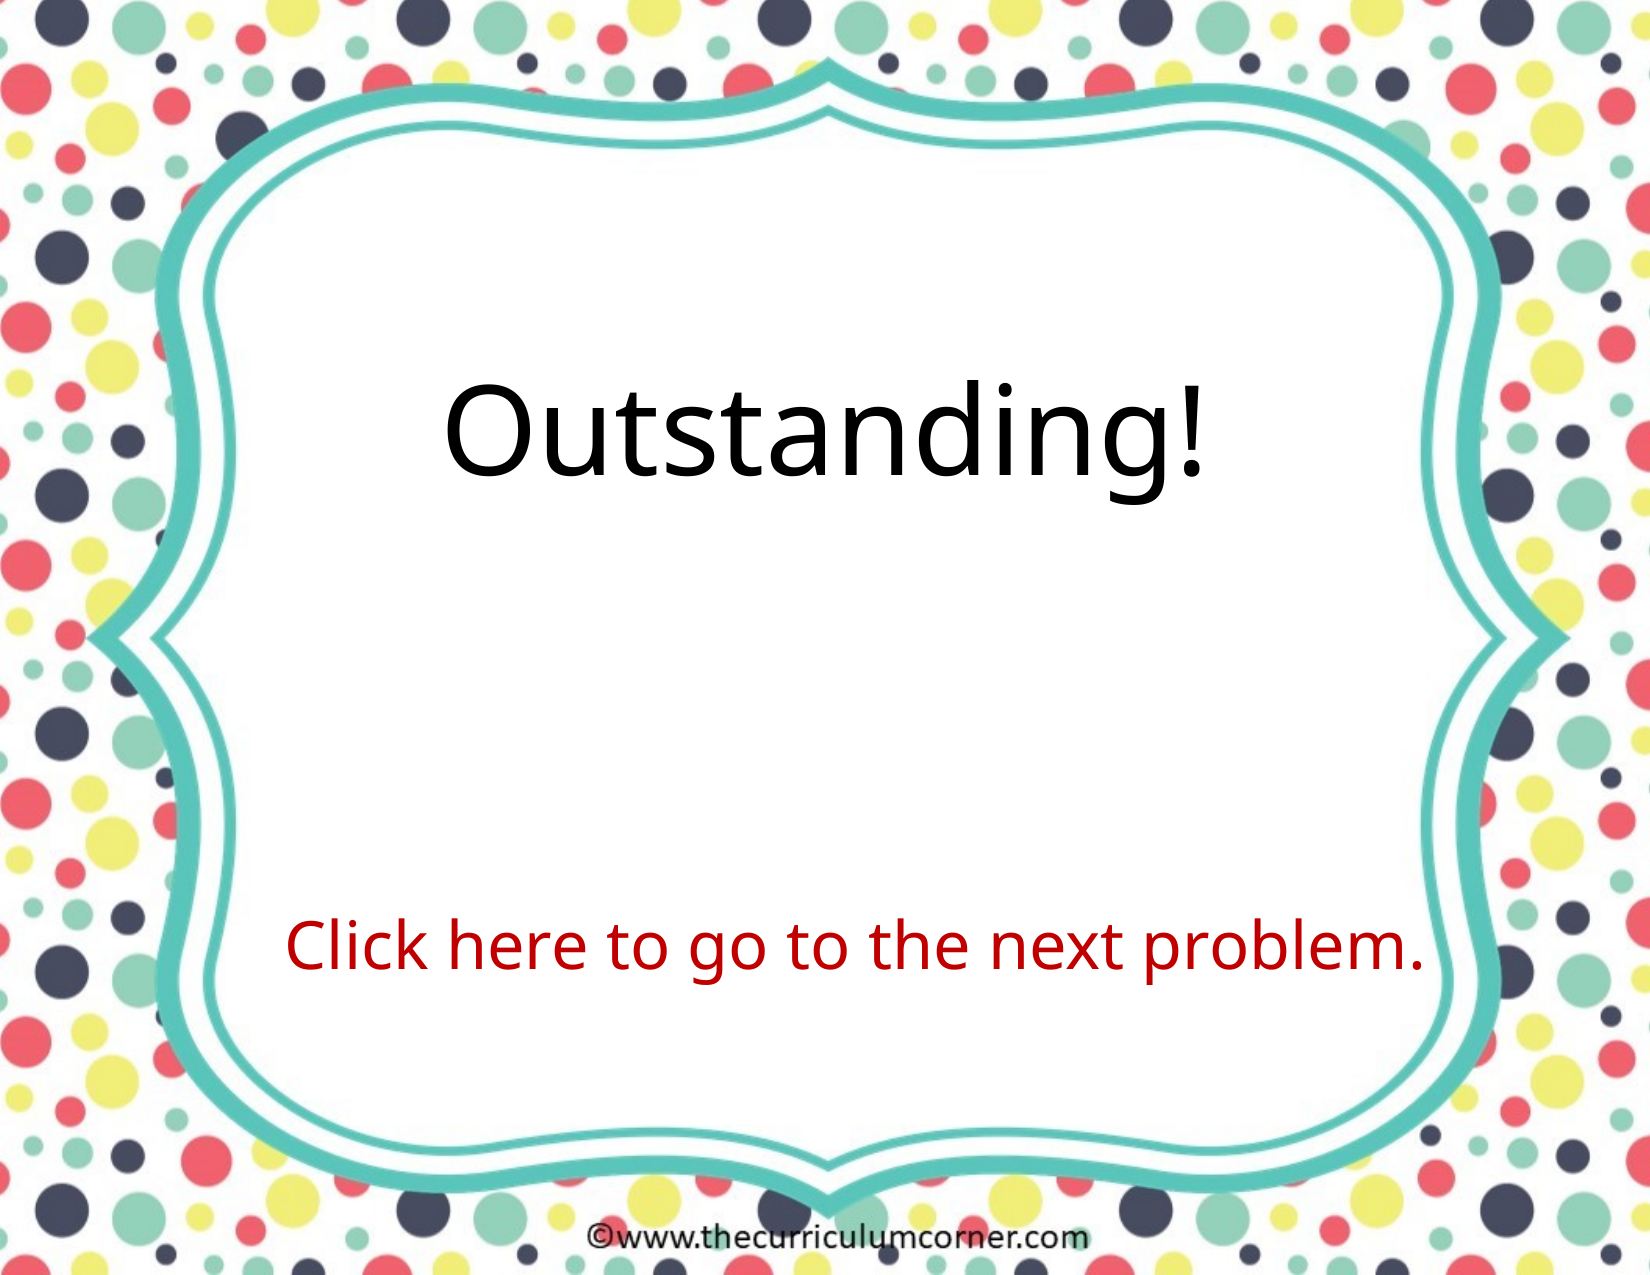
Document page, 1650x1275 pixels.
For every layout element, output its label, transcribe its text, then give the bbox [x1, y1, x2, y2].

text_box Click here to go to the next problem. [270, 895, 1443, 991]
picture [0, 0, 1650, 1275]
text_box Outstanding! [425, 343, 1225, 509]
